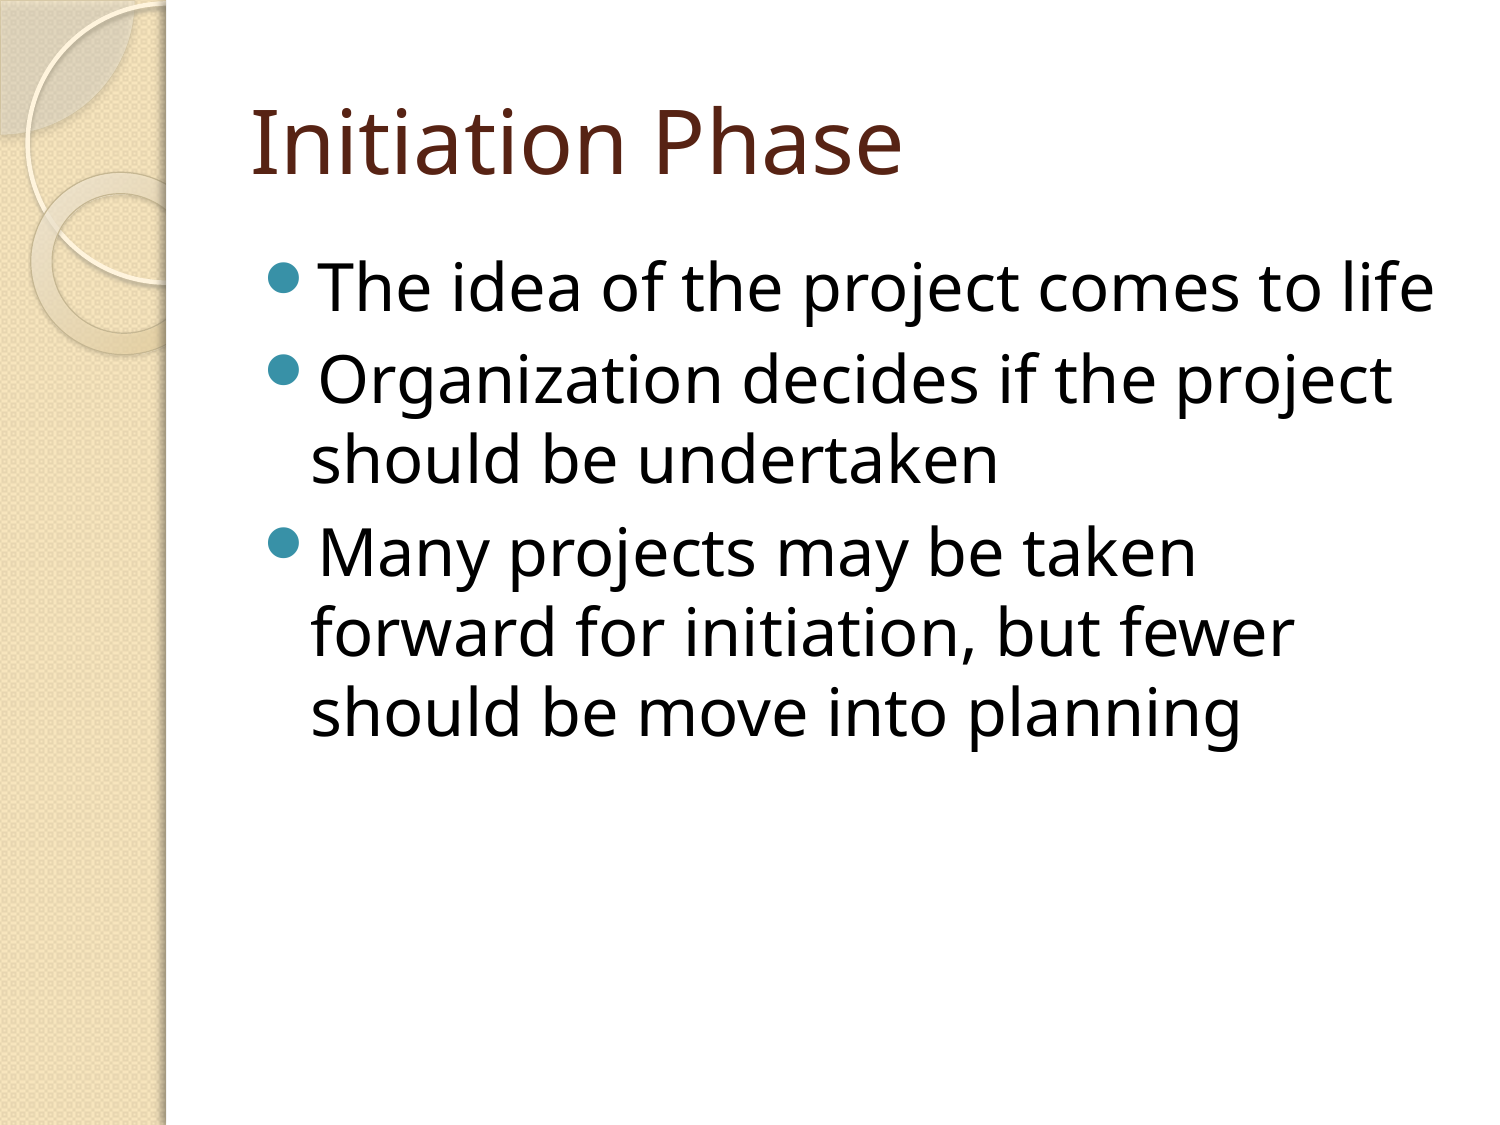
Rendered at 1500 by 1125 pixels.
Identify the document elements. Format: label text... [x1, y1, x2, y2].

title Initiation Phase [235, 45, 1466, 233]
list The idea of the project comes to life Organization decides if the project should be undertaken Many projects may be taken forward for initiation, but fewer should be move into planning [235, 237, 1466, 1025]
